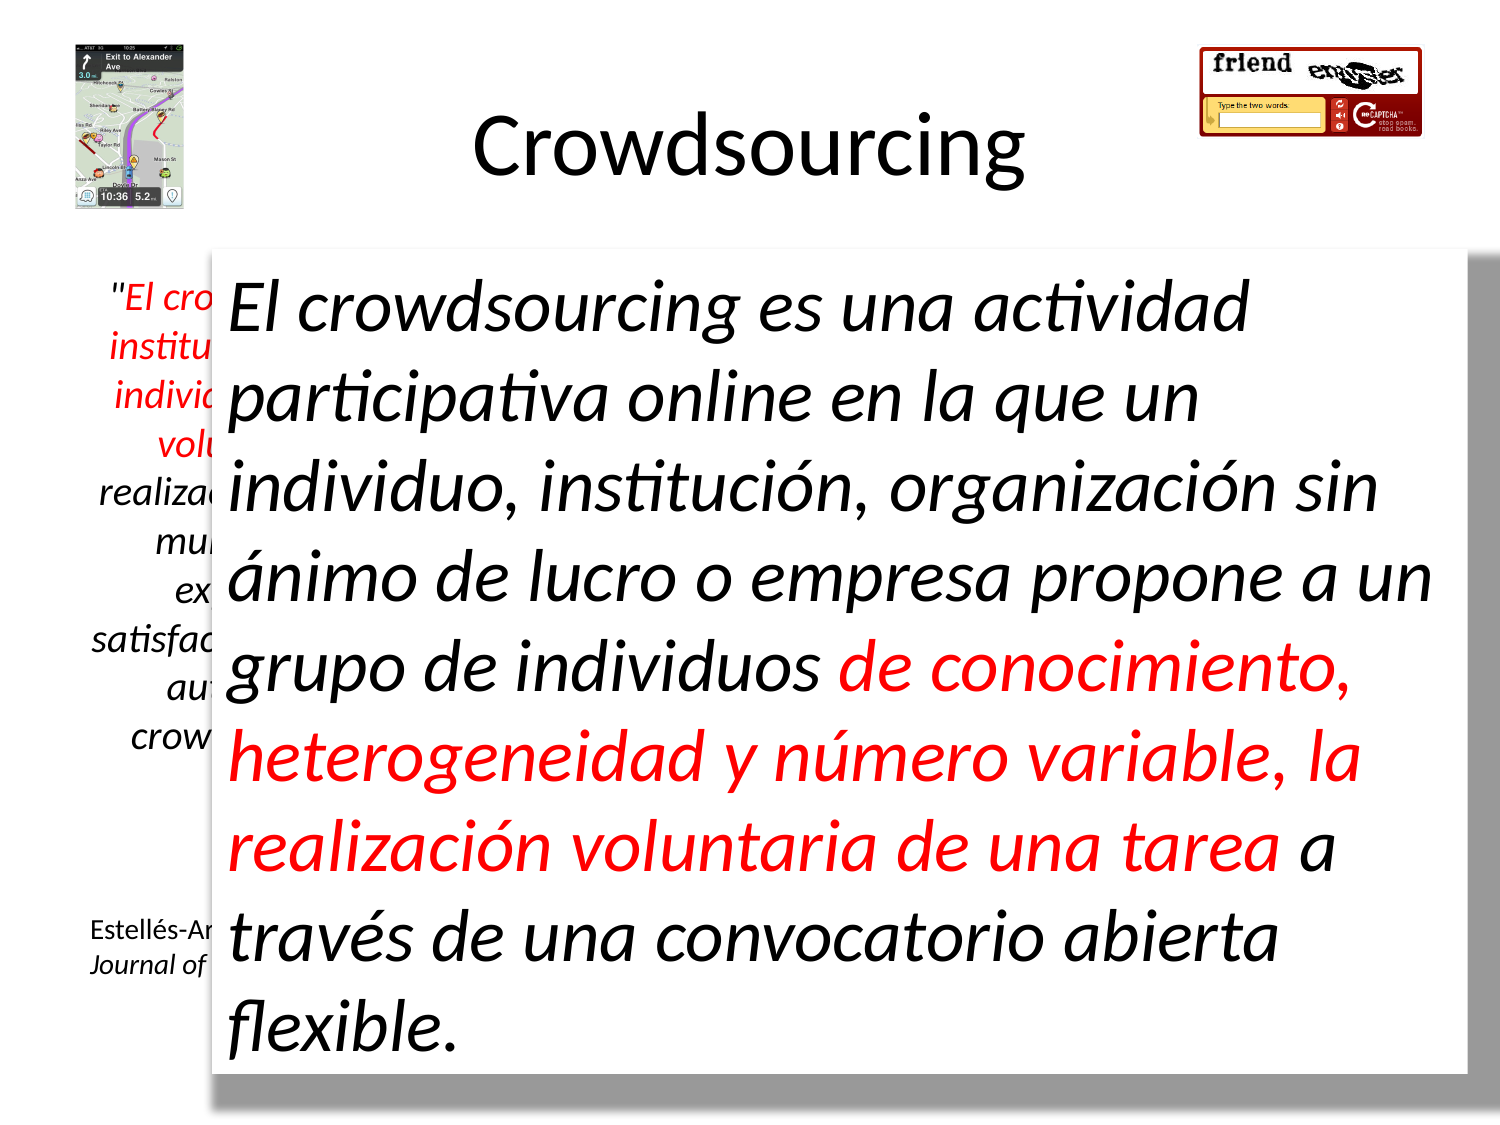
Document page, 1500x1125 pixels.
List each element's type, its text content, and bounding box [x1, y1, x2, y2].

list "El crowdsourcing es una actividad participativa online en la que un individuo, institución, organización sin ánimo de lucro o empresa propone a un grupo de individuos de conocimiento, heterogeneidad y número variable, la realización voluntaria de una tarea a través de una convocatorio abierta flexible. La realización de esta tarea, de complejidad y modularidad variable, y en la que la multitud debe participar aportando su trabajo, dinero, conocimiento y/o experiencia, siempre implica un beneficio mútuo. El usuario recibirá la satisfacción de una necesidad, sea esta económica, de reconocimiento social, de autoestima o de desarrollo de capacidades personales, mientras que el crowdsourcer obtendrá y utilizará en su beneficio la aportación del usuario, cuya forma dependerá del tipo de actividad realizada.” Estellés-Arolas, E., & González-Ladrón-de-Guevara, F. (2012). Towards an integrated crowdsourcing definition. Journal of Information Science, 38(2), 189–200. http://doi.org/10.1177/0165551512437638 [75, 262, 205, 1005]
picture [74, 44, 185, 209]
text_box El crowdsourcing es una actividad participativa online en la que un individuo, institución, organización sin ánimo de lucro o empresa propone a un grupo de individuos de conocimiento, heterogeneidad y número variable, la realización voluntaria de una tarea a través de una convocatorio abierta flexible. [212, 249, 1468, 1074]
title Crowdsourcing [75, 45, 1425, 233]
picture [1197, 44, 1426, 139]
